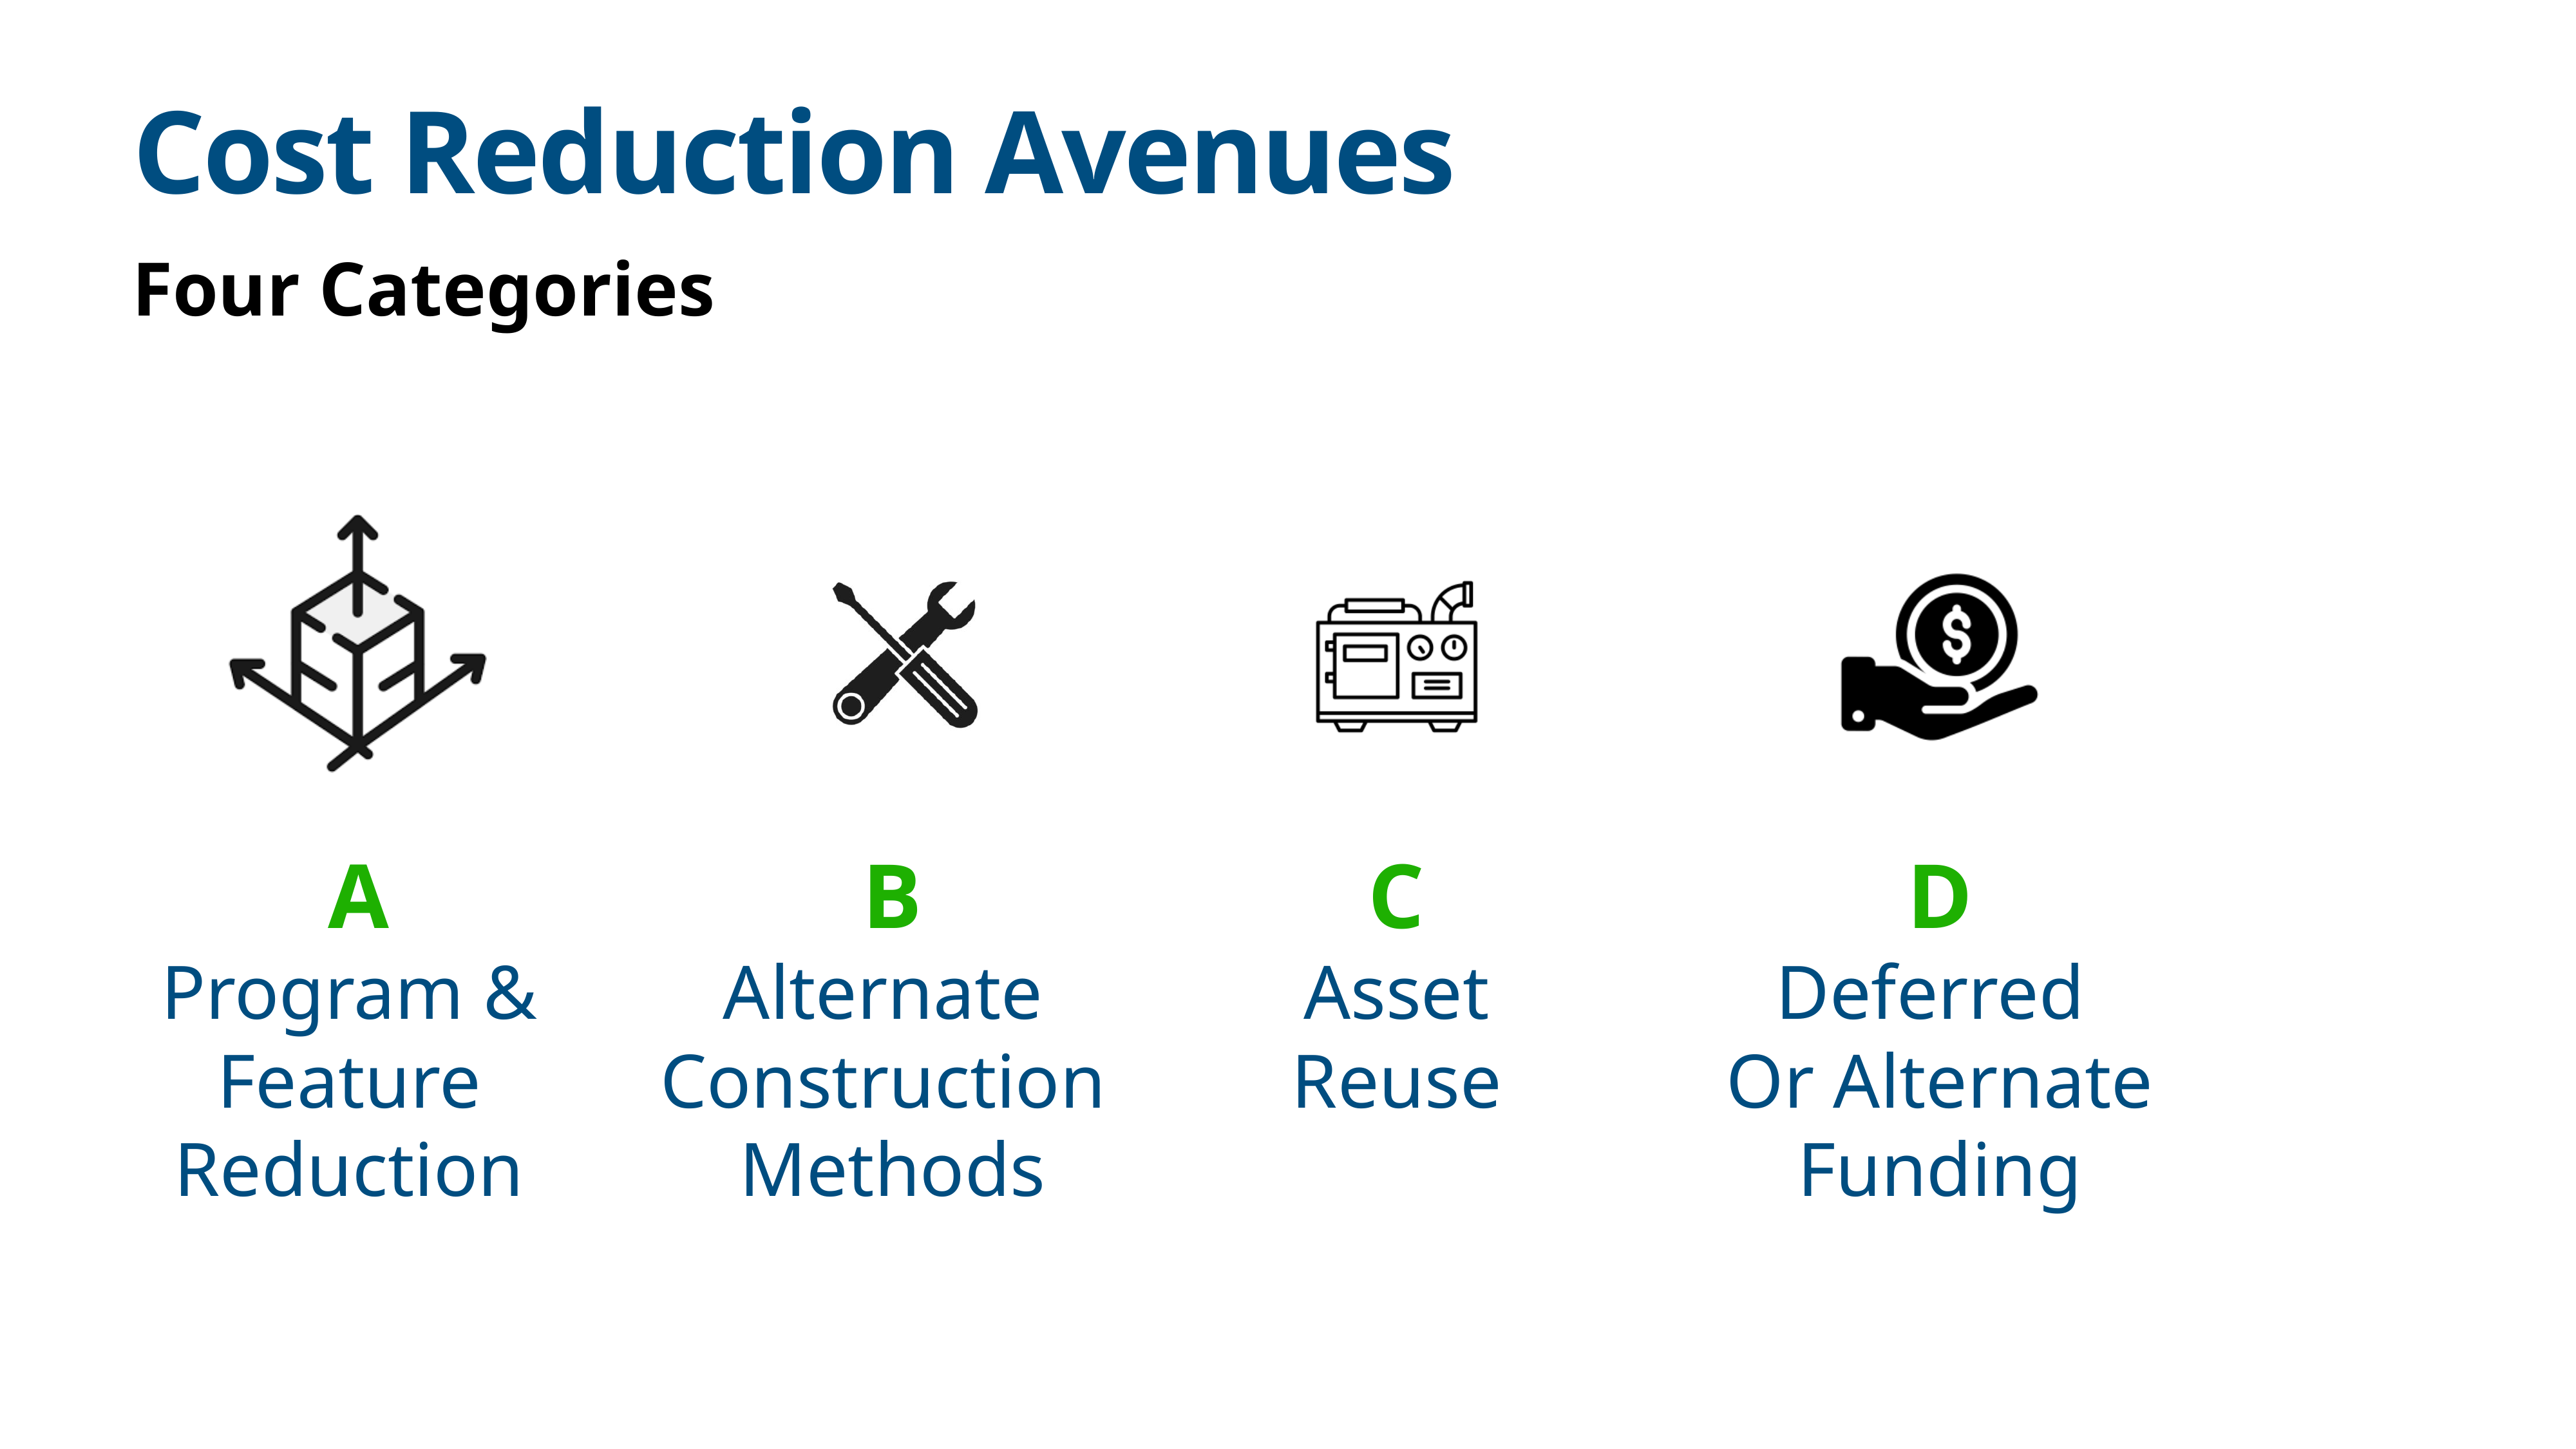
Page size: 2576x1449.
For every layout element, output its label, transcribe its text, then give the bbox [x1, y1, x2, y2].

list Four Categories [127, 237, 2449, 337]
picture [199, 515, 518, 800]
text_box D Deferred Or Alternate Funding [1624, 835, 2255, 1379]
picture [723, 556, 1063, 758]
picture [1306, 566, 1488, 748]
text_box B Alternate Construction Methods [577, 835, 1081, 1379]
picture [1833, 551, 2046, 763]
text_box C Asset Reuse [1081, 835, 1624, 1379]
text_box A Program & Feature Reduction [43, 835, 577, 1379]
title Cost Reduction Avenues [127, 100, 2449, 237]
